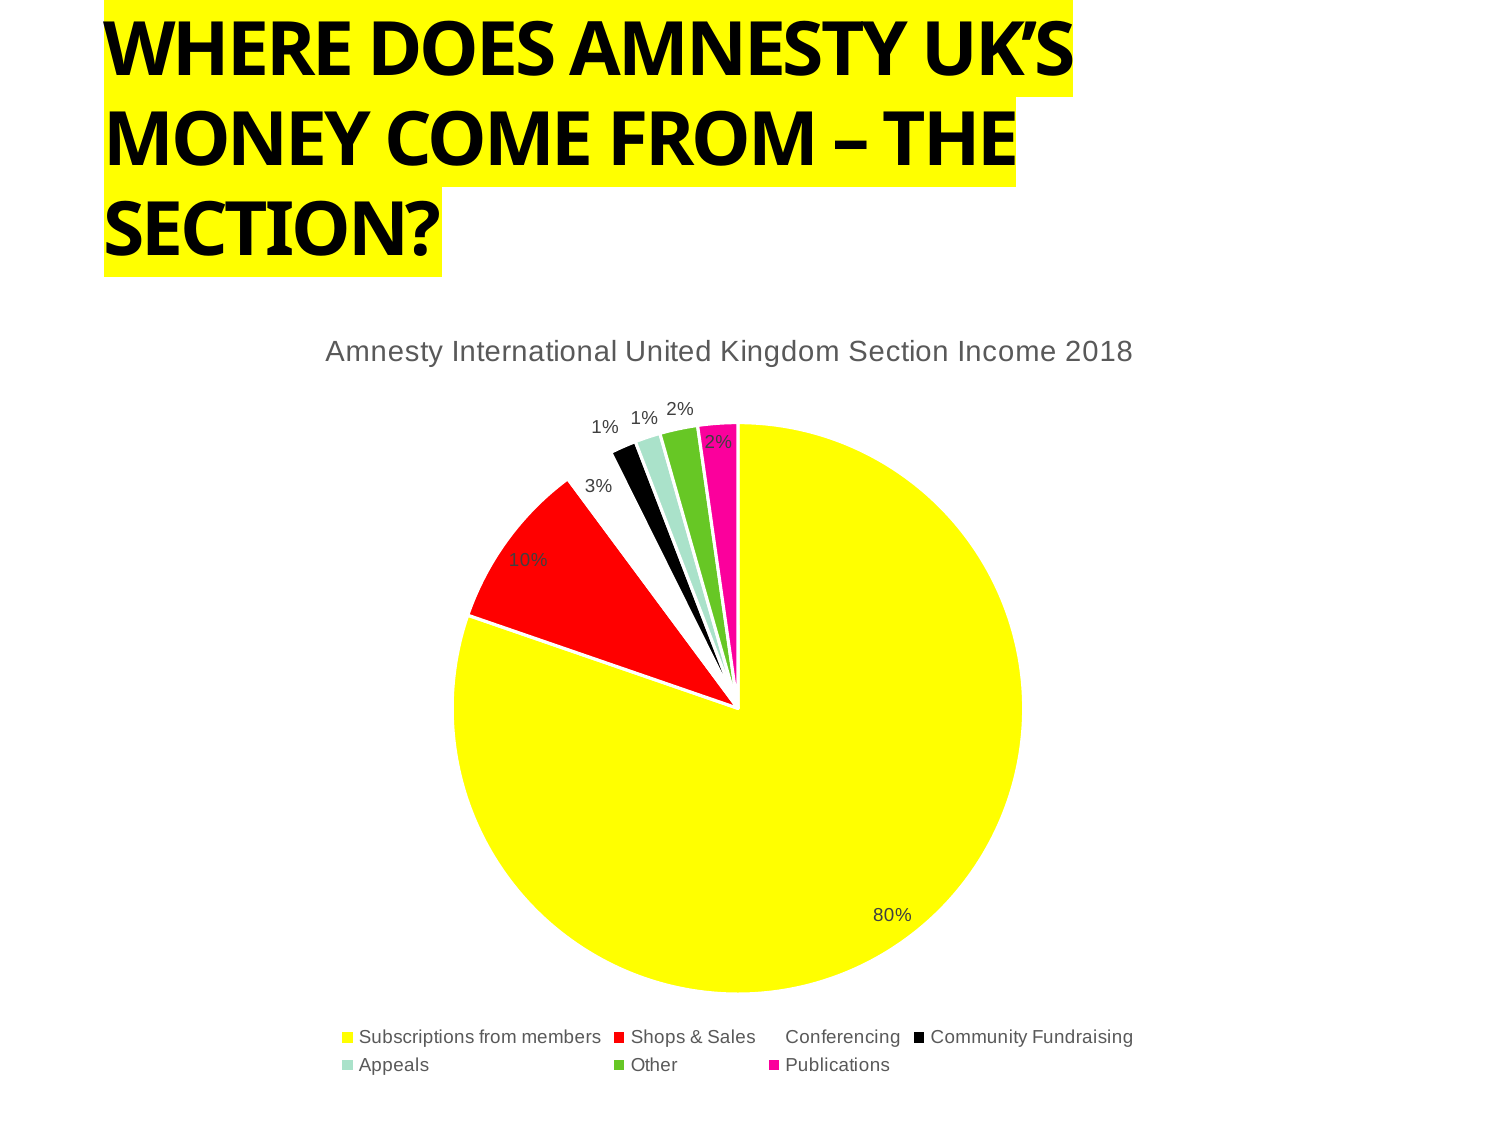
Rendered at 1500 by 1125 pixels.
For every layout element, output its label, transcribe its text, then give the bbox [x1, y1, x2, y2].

title Where does Amnesty UK’s money come from – the section? [88, 66, 1301, 204]
chart [112, 302, 1364, 1083]
